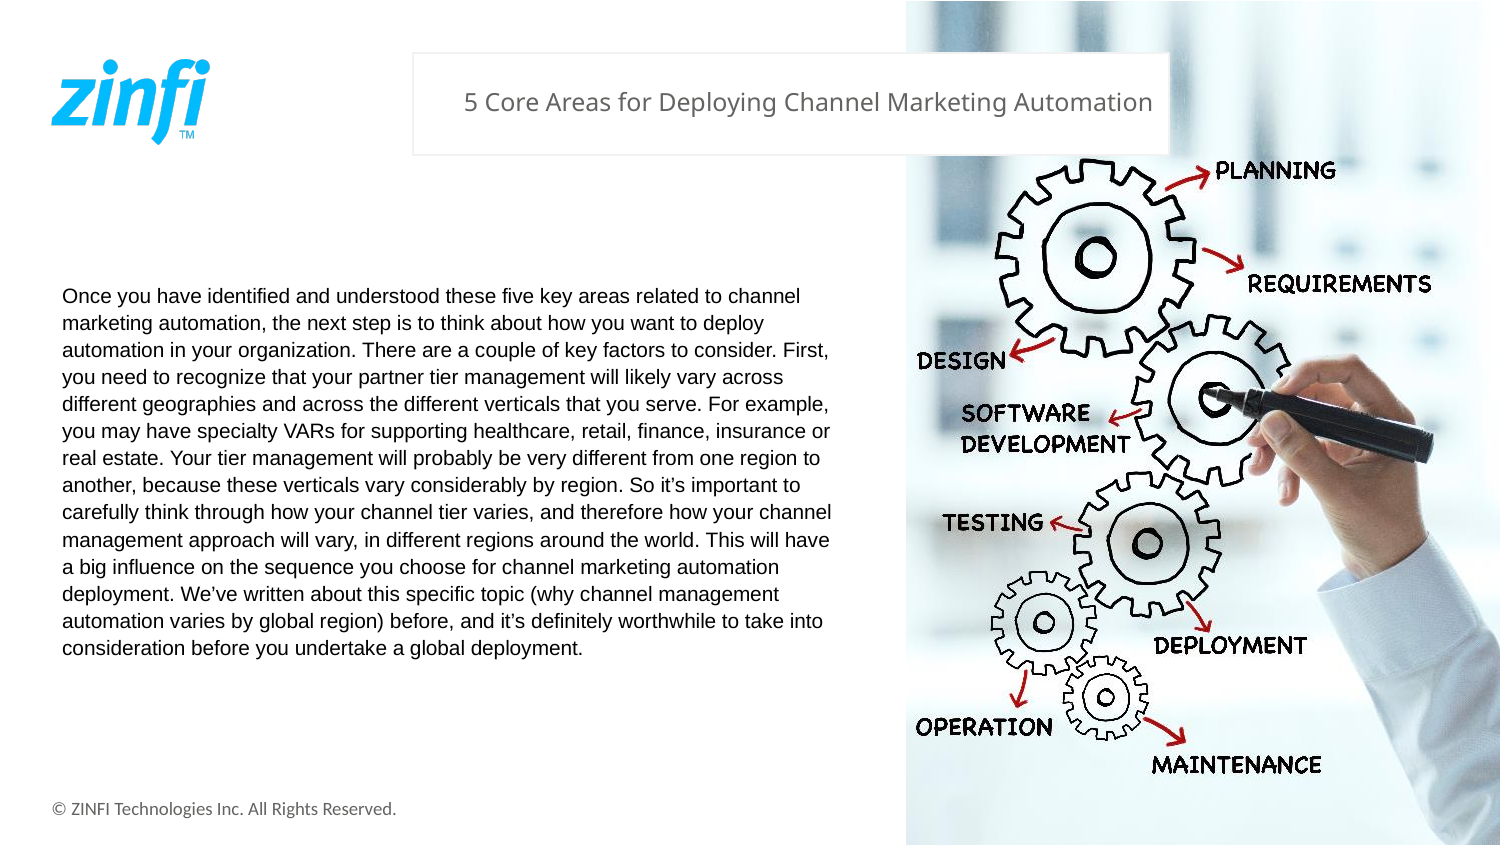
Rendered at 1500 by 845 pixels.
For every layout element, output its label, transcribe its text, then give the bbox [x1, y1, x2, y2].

list Once you have identified and understood these five key areas related to channel marketing automation, the next step is to think about how you want to deploy automation in your organization. There are a couple of key factors to consider. First, you need to recognize that your partner tier management will likely vary across different geographies and across the different verticals that you serve. For example, you may have specialty VARs for supporting healthcare, retail, finance, insurance or real estate. Your tier management will probably be very different from one region to another, because these verticals vary considerably by region. So it’s important to carefully think through how your channel tier varies, and therefore how your channel management approach will vary, in different regions around the world. This will have a big influence on the sequence you choose for channel marketing automation deployment. We’ve written about this specific topic (why channel management automation varies by global region) before, and it’s definitely worthwhile to take into consideration before you undertake a global deployment. [47, 272, 857, 771]
picture [906, 1, 1500, 845]
picture [161, 65, 210, 145]
list 5 Core Areas for Deploying Channel Marketing Automation [412, 52, 906, 156]
picture [51, 59, 178, 145]
